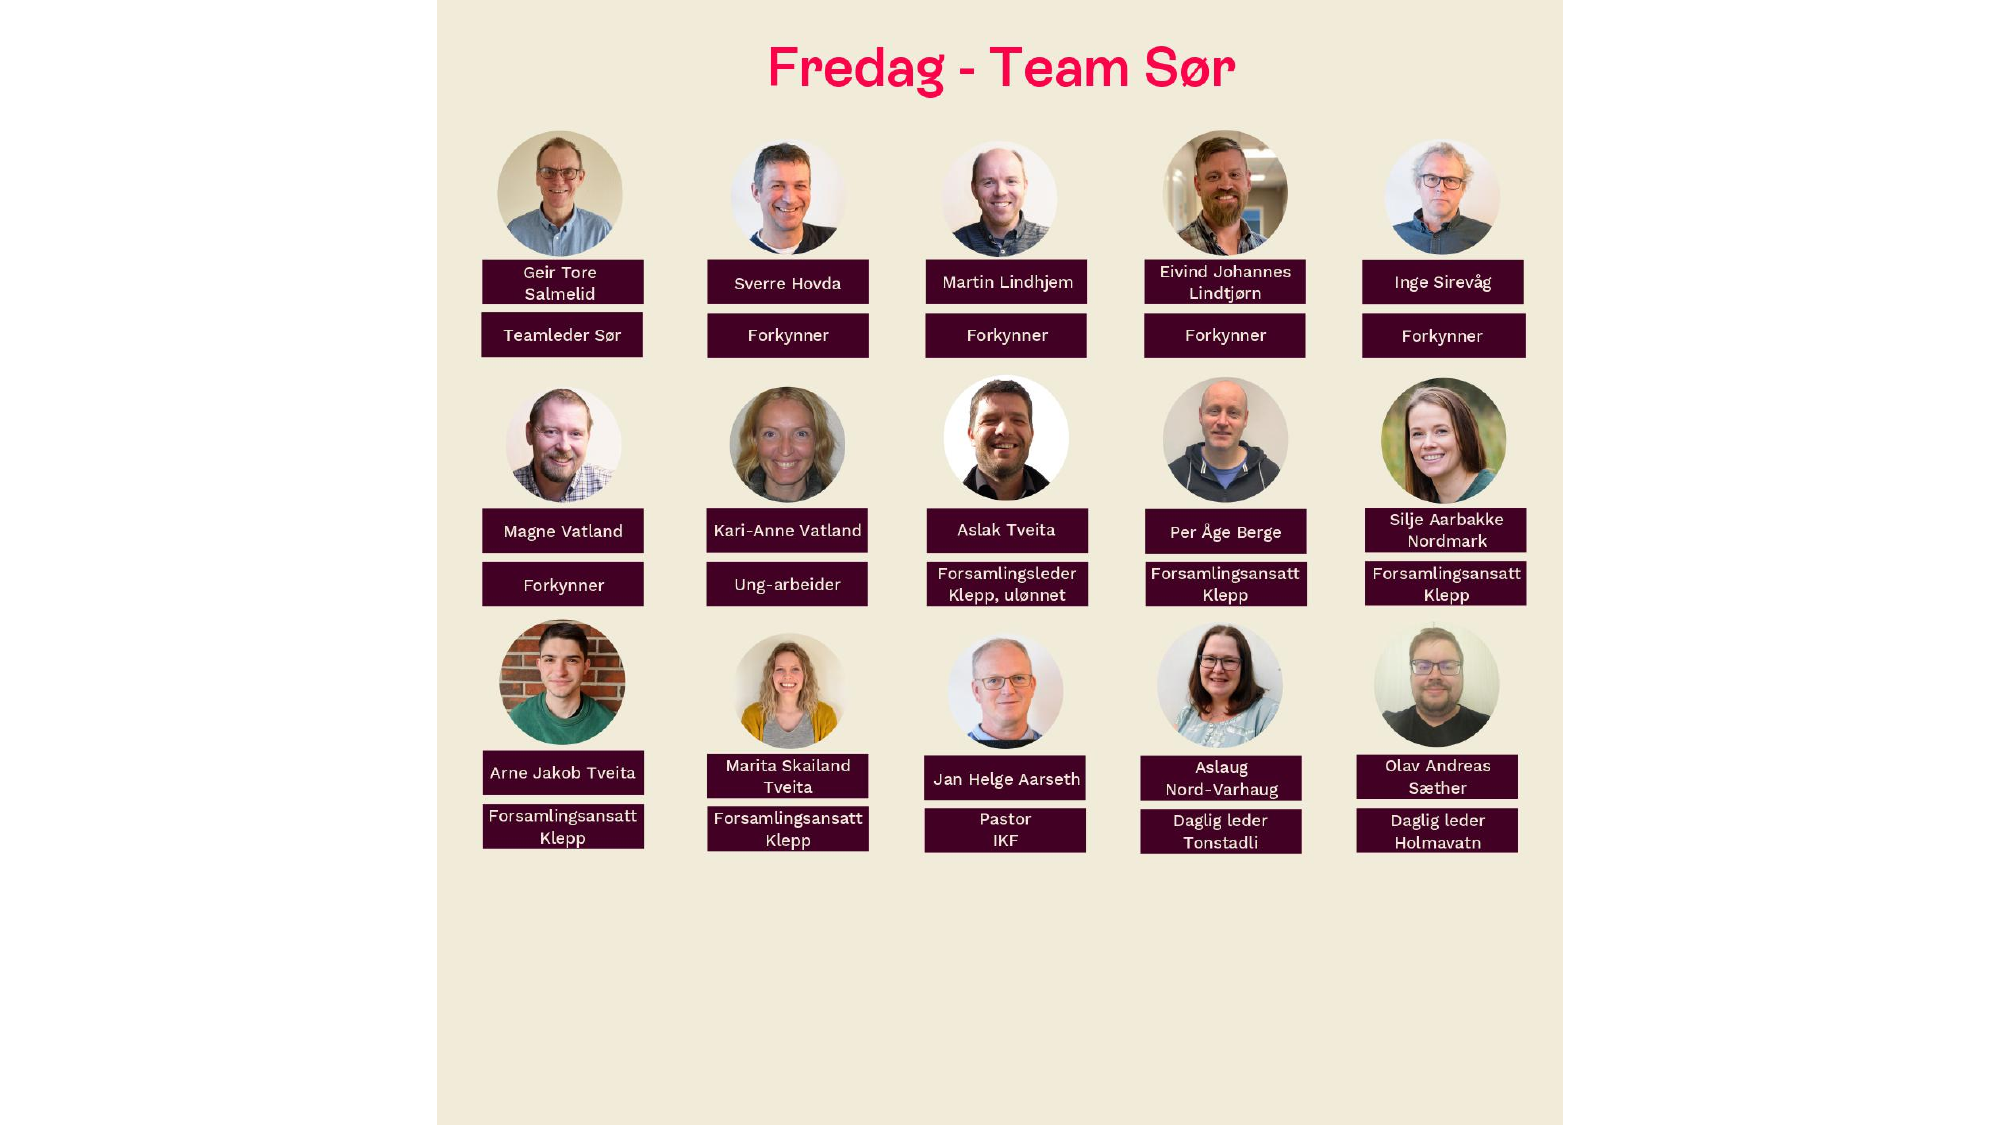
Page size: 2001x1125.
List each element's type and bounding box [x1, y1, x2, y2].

picture [437, 0, 1563, 1125]
